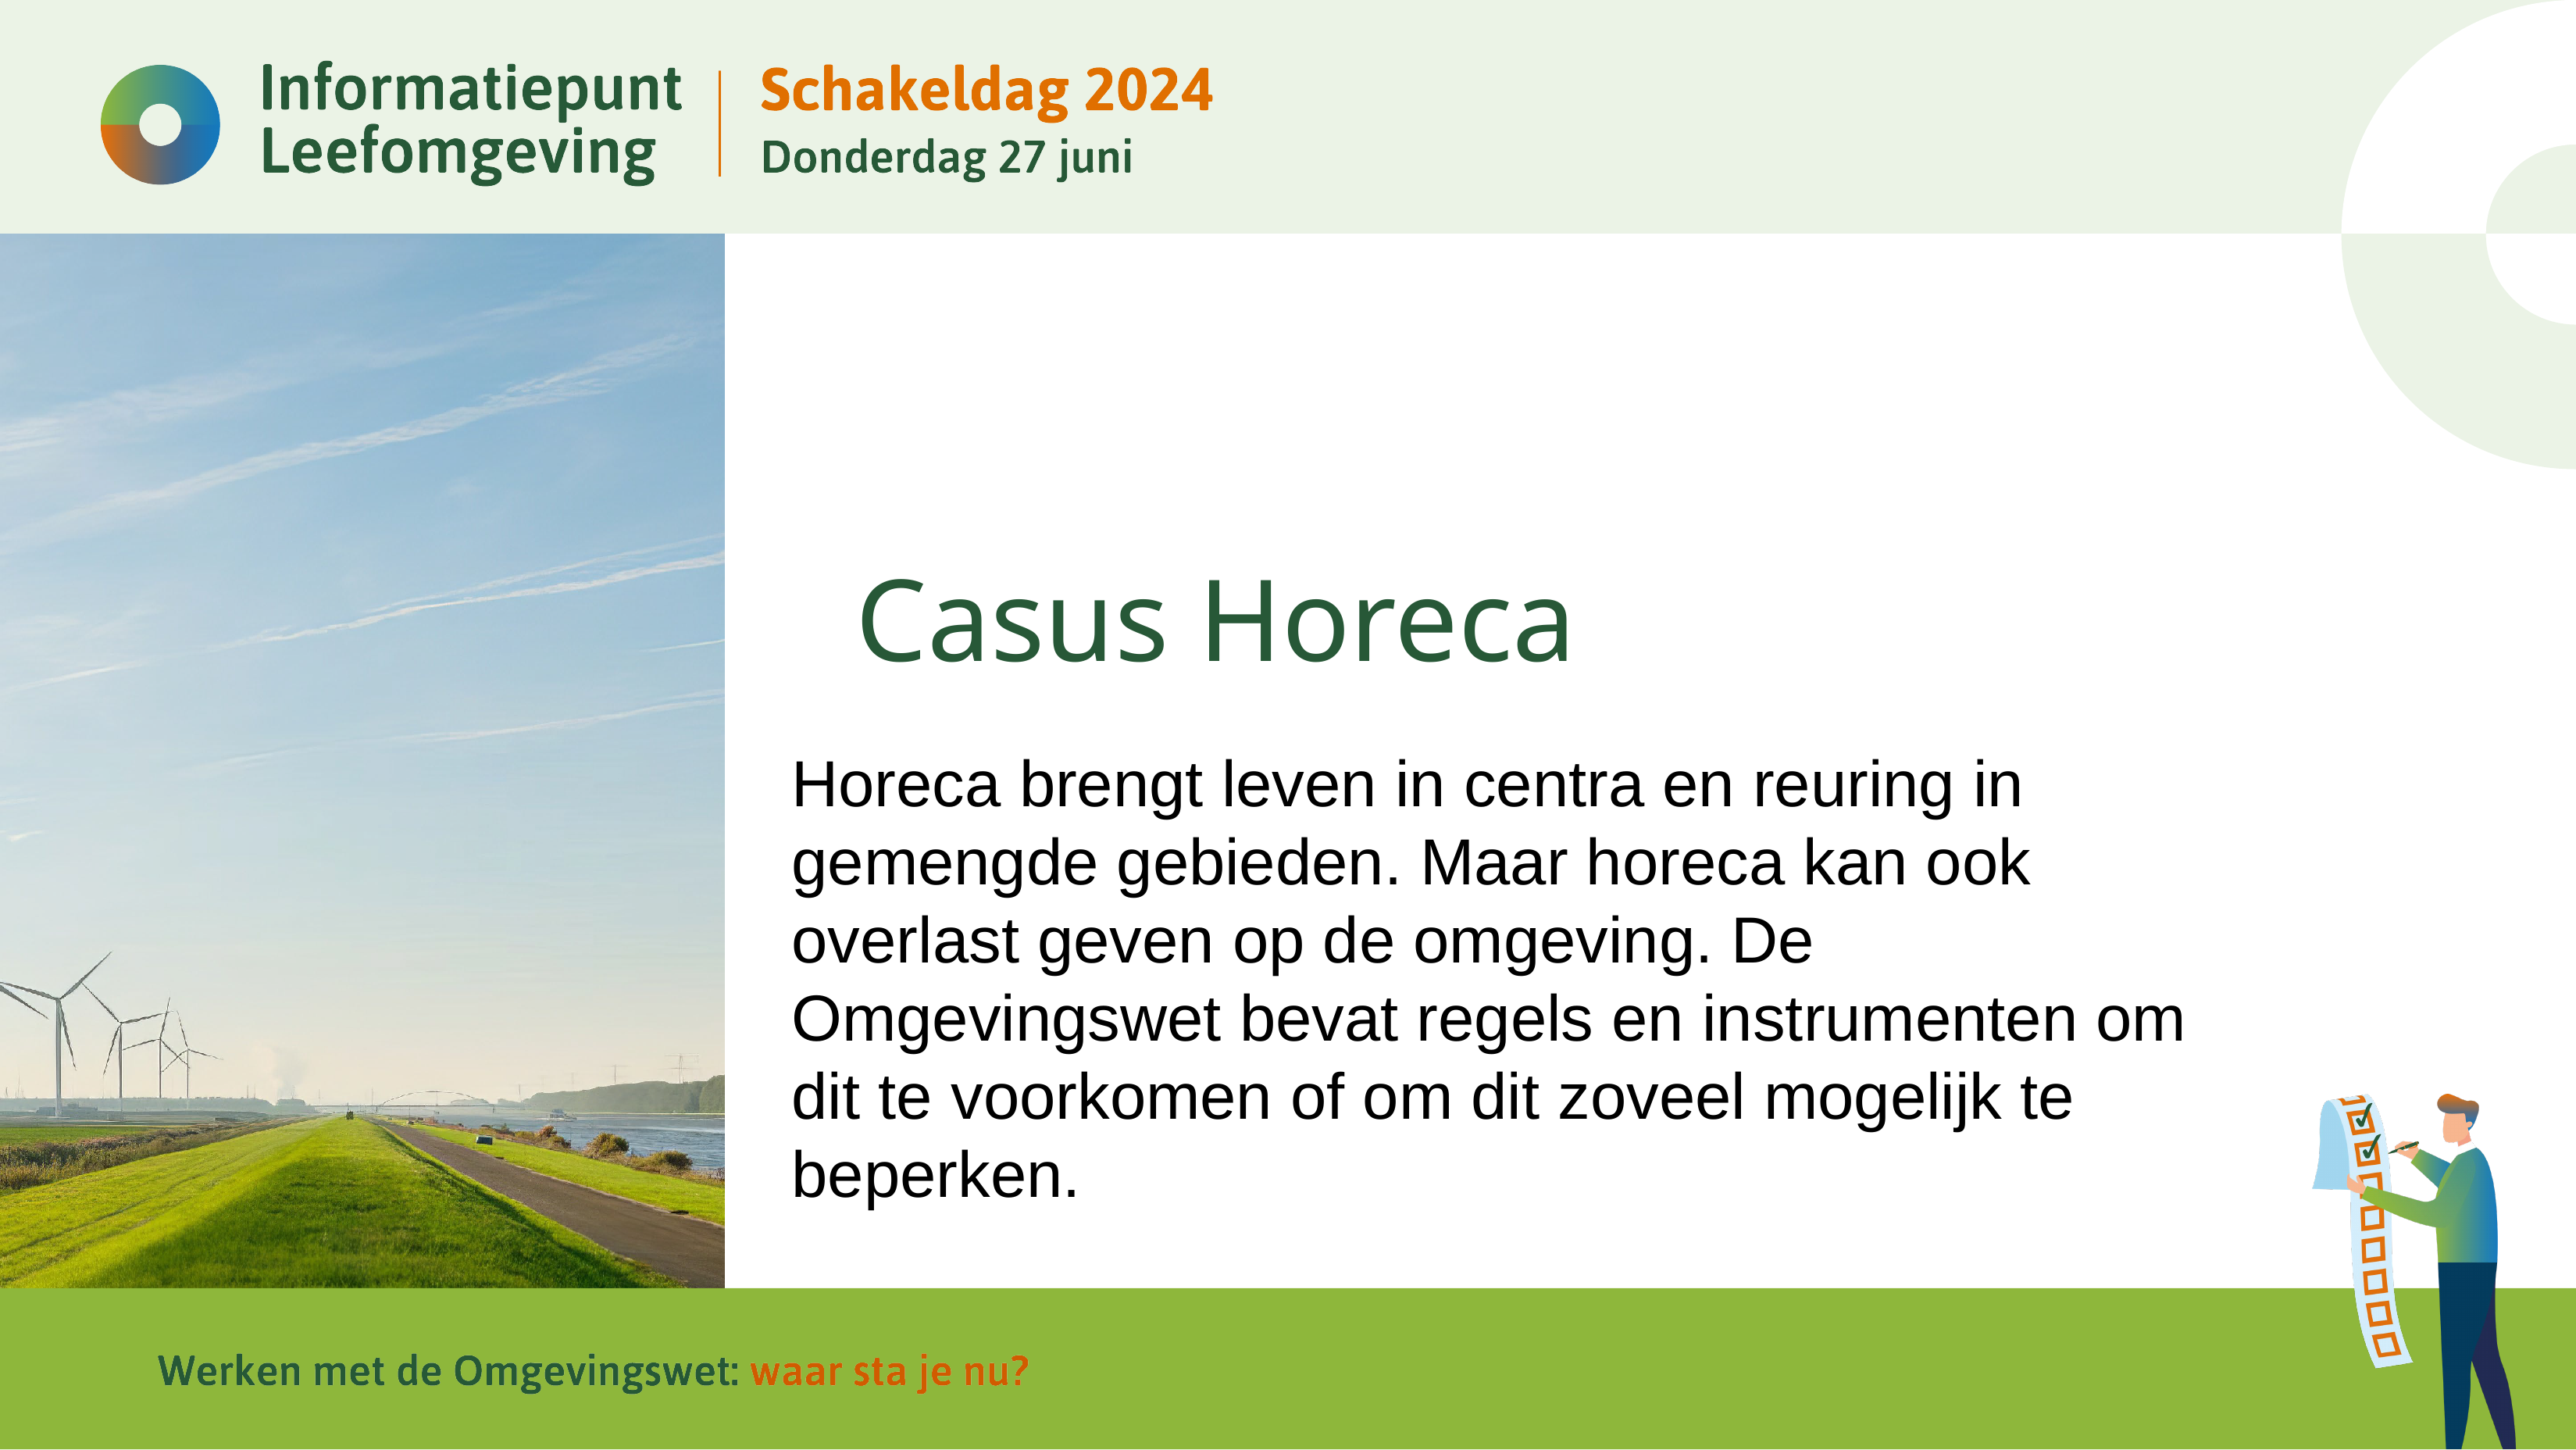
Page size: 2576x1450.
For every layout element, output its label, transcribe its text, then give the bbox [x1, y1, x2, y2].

text_box Horeca brengt leven in centra en reuring in gemengde gebieden. Maar horeca kan ook overlast geven op de omgeving. De Omgevingswet bevat regels en instrumenten om dit te voorkomen of om dit zoveel mogelijk te beperken. [780, 665, 2206, 1216]
picture [0, 234, 725, 1288]
picture [96, 47, 1296, 191]
picture [158, 1341, 1029, 1397]
picture [2312, 1094, 2517, 1449]
title Casus Horeca [855, 548, 2005, 665]
